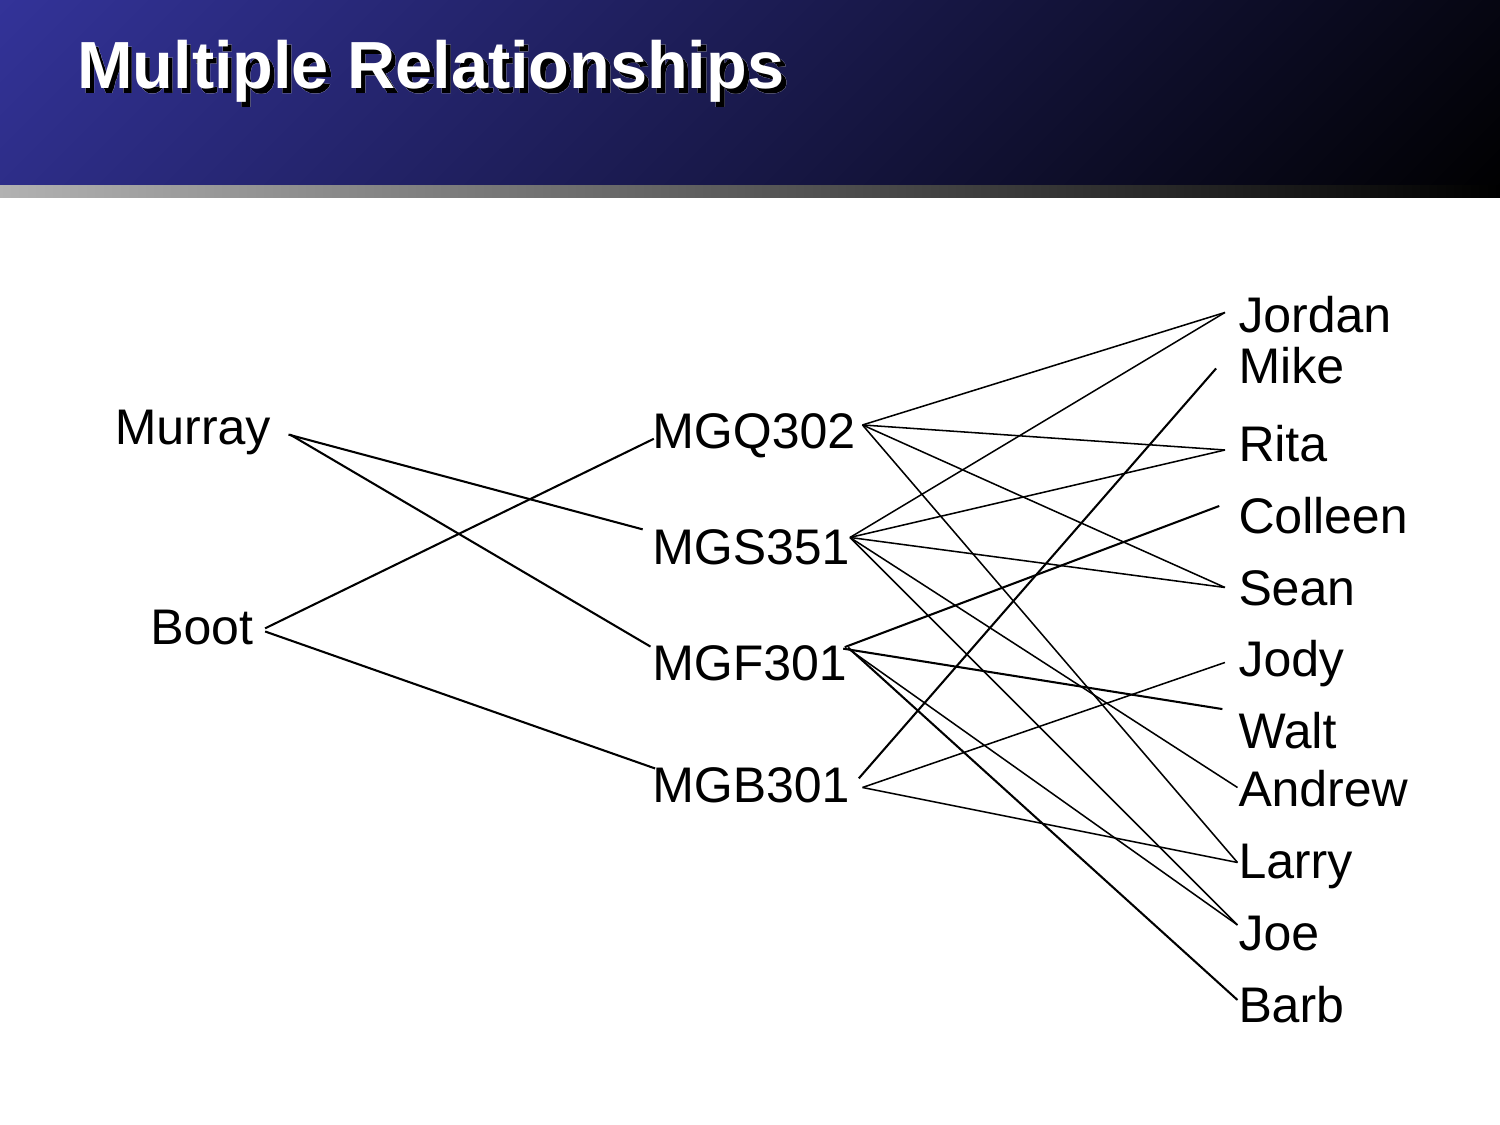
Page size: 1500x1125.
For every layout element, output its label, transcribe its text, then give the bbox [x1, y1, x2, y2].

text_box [637, 390, 871, 820]
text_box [1223, 274, 1500, 1097]
title Multiple Relationships [62, 14, 1426, 165]
text_box Murray [99, 387, 286, 462]
text_box Boot [135, 587, 269, 662]
